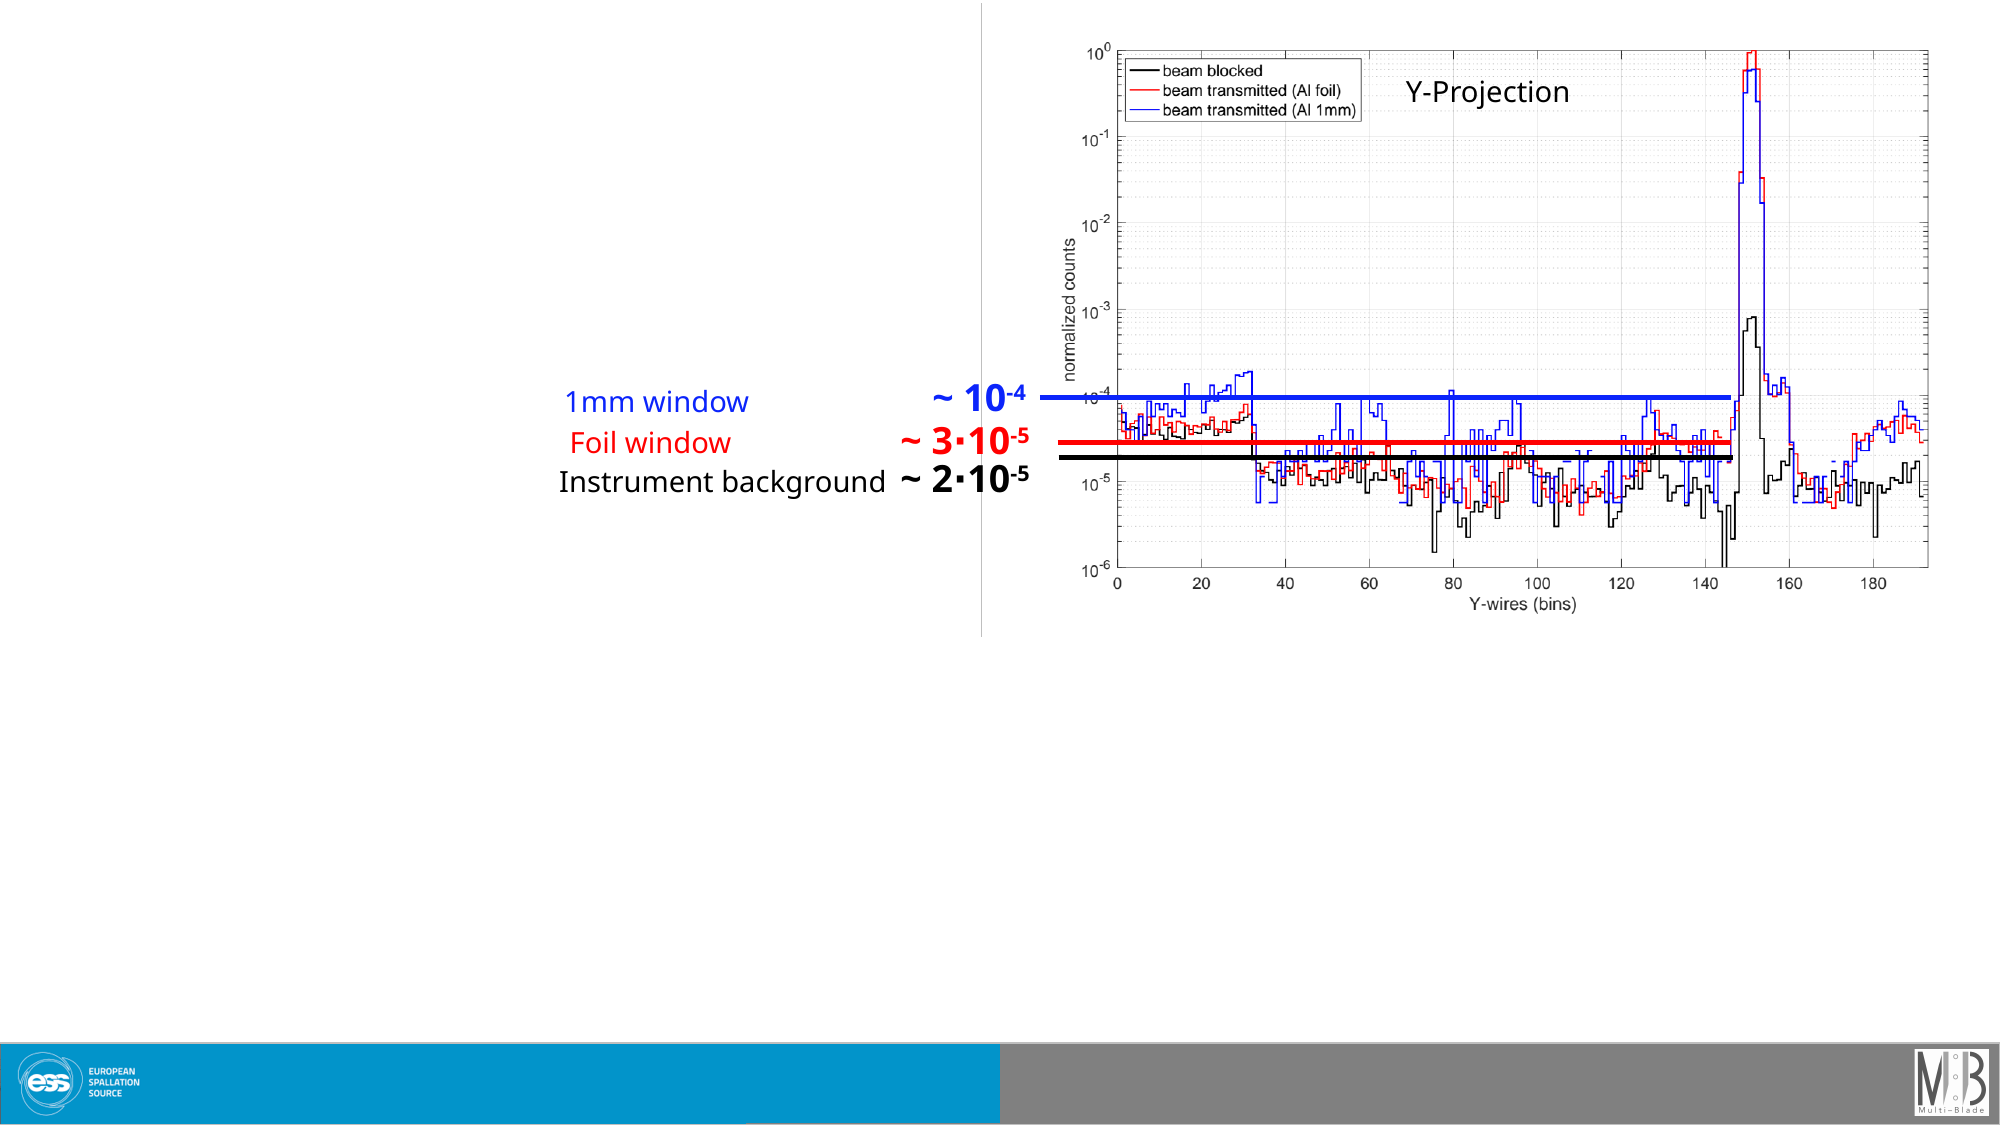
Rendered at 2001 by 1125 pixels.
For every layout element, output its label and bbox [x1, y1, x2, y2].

picture [963, 0, 2000, 647]
picture [1914, 1049, 1989, 1116]
text_box [544, 366, 963, 508]
text_box [0, 1042, 2000, 1125]
